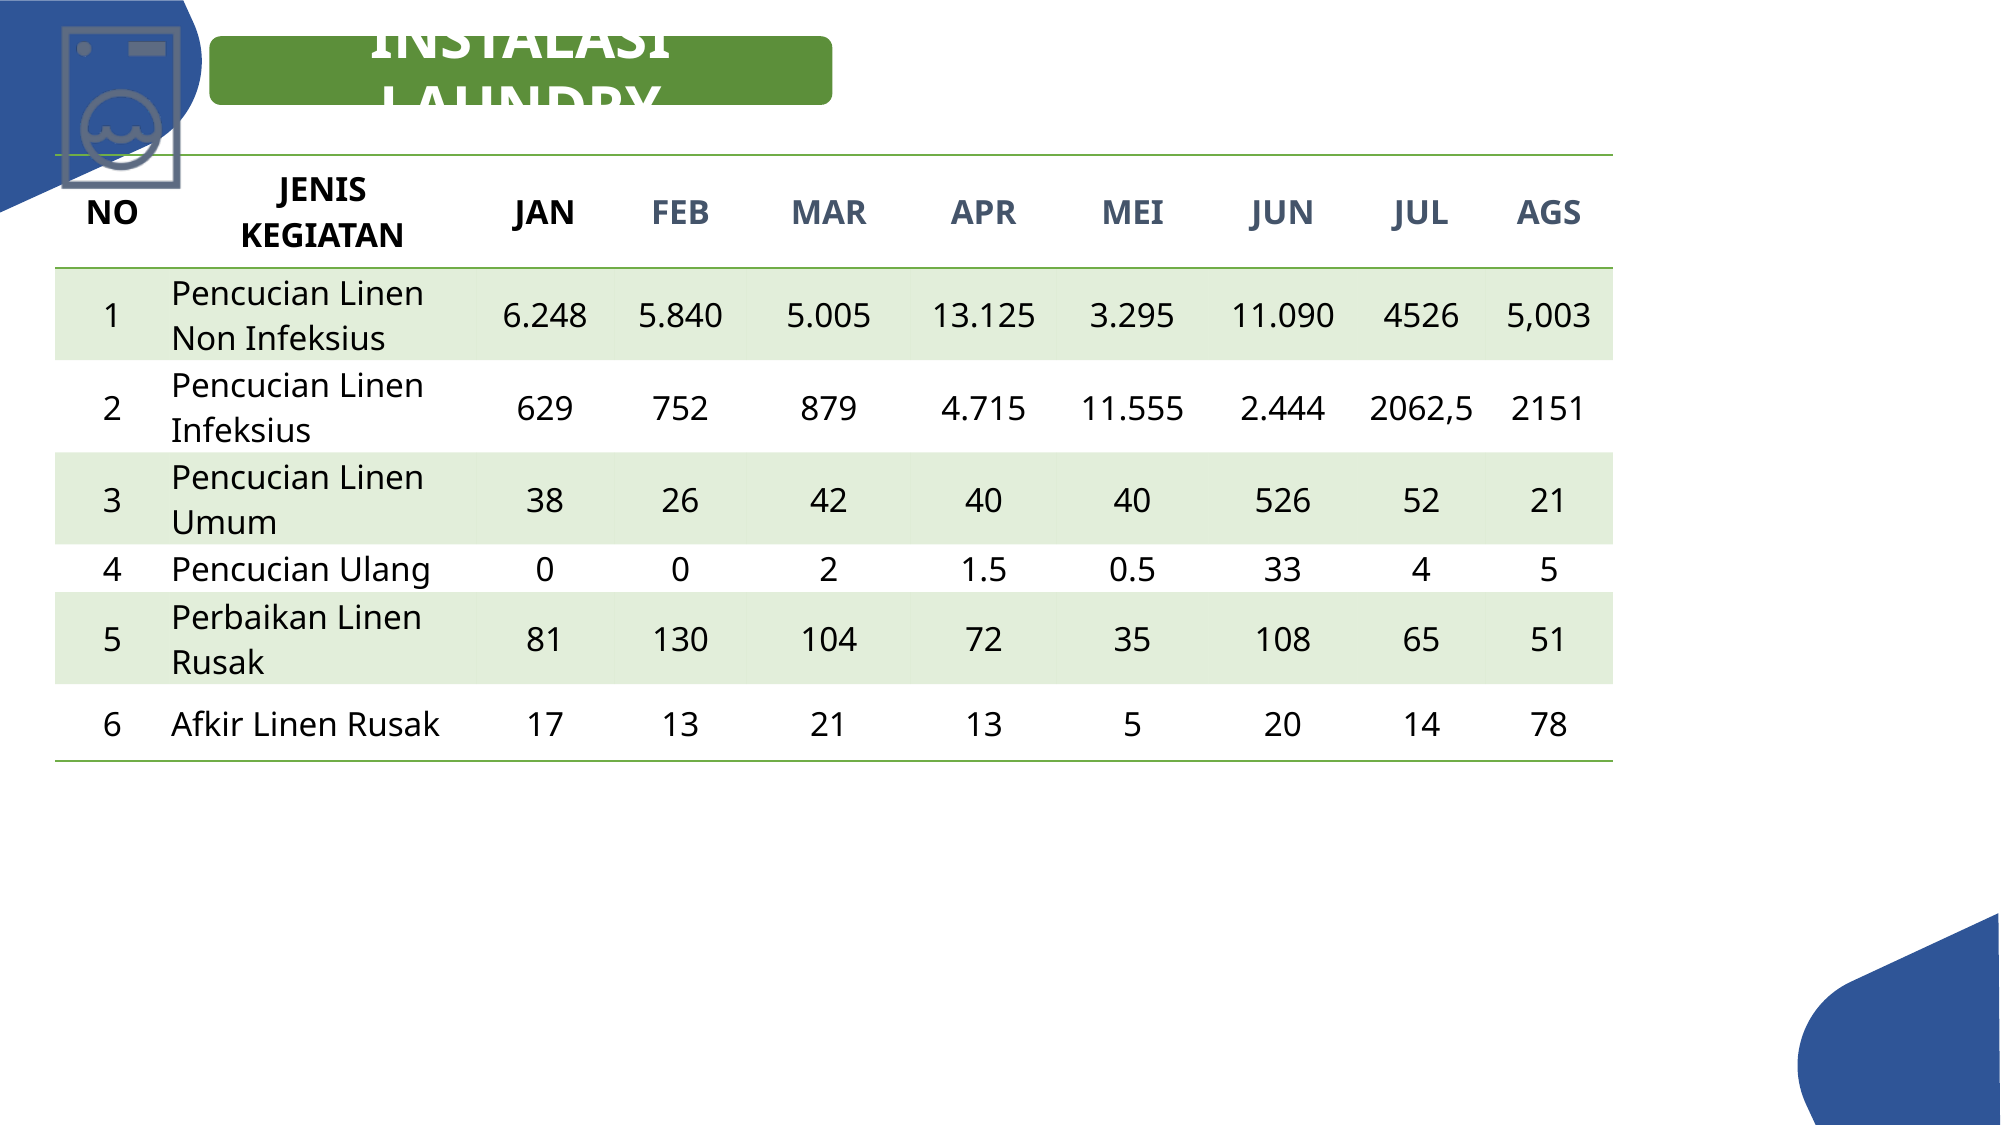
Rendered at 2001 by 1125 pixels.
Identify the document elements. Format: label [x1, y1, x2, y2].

slide_number [1412, 1042, 1863, 1103]
table_header [55, 156, 1613, 267]
table_cell [55, 269, 1613, 760]
text_box [210, 35, 834, 106]
picture [32, 19, 210, 196]
